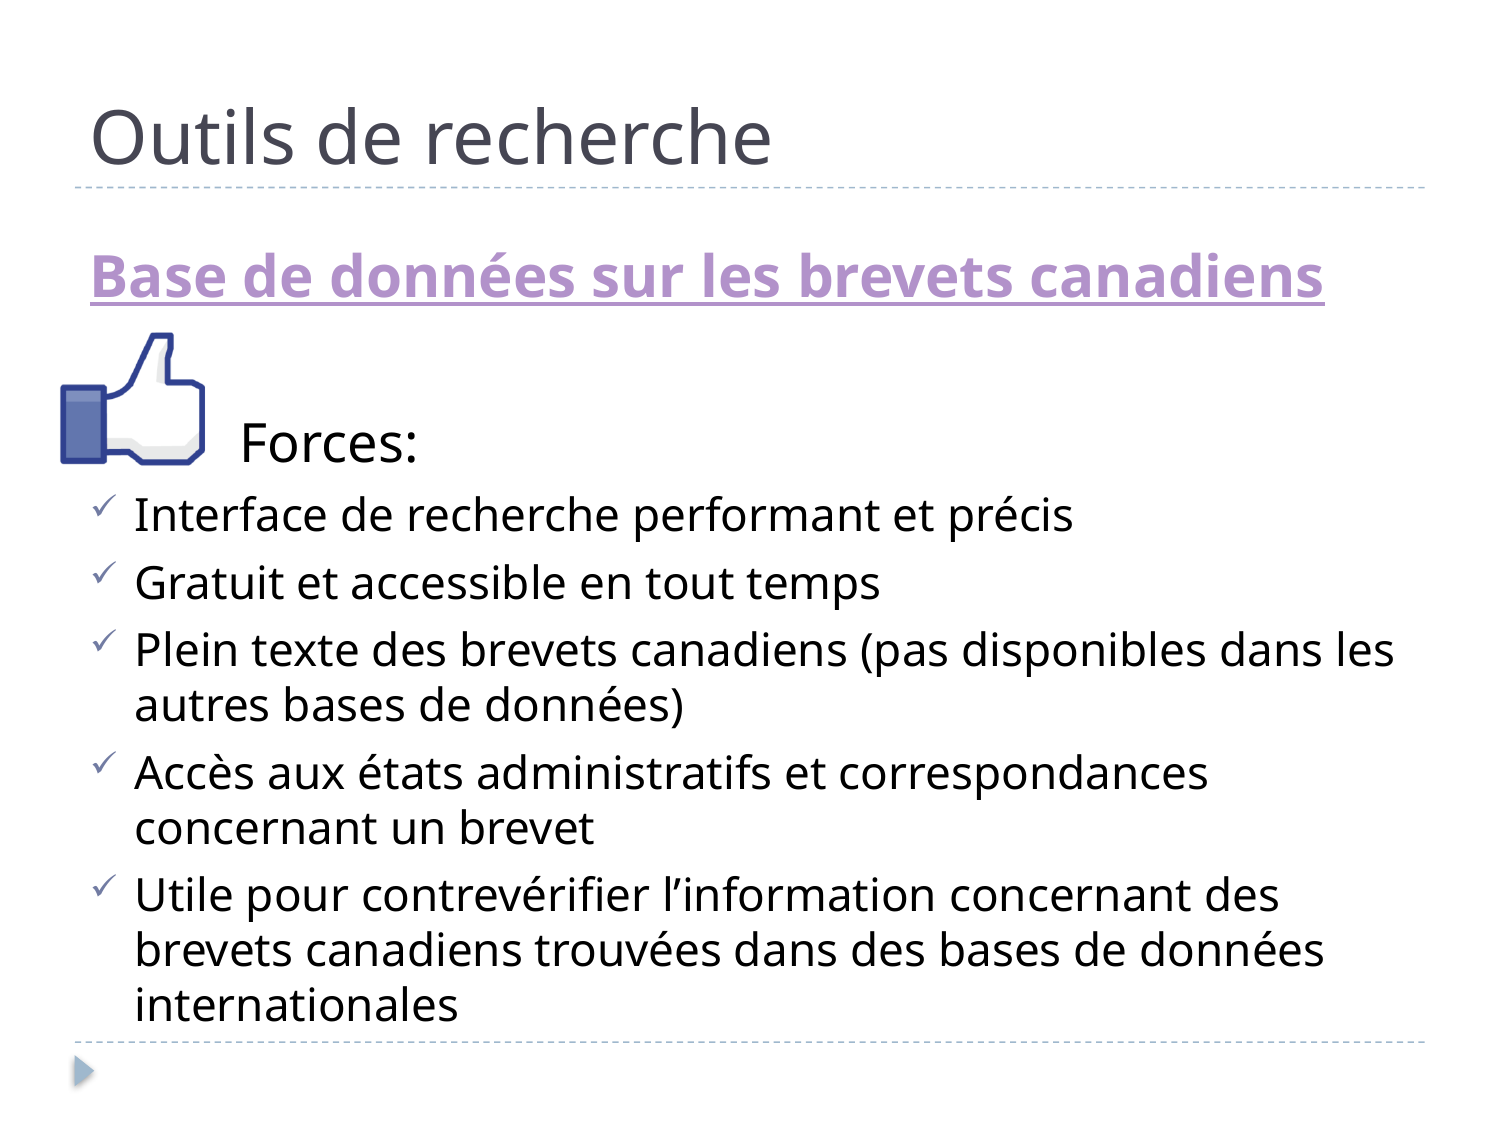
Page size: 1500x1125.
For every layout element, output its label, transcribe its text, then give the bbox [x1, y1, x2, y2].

picture [52, 317, 237, 471]
title Outils de recherche [75, 24, 1425, 188]
list Base de données sur les brevets canadiens Forces: Interface de recherche performant et précis Gratuit et accessible en tout temps Plein texte des brevets canadiens (pas disponibles dans les autres bases de données) Accès aux états administratifs et correspondances concernant un brevet Utile pour contrevérifier l’information concernant des brevets canadiens trouvées dans des bases de données internationales [75, 231, 1425, 1010]
